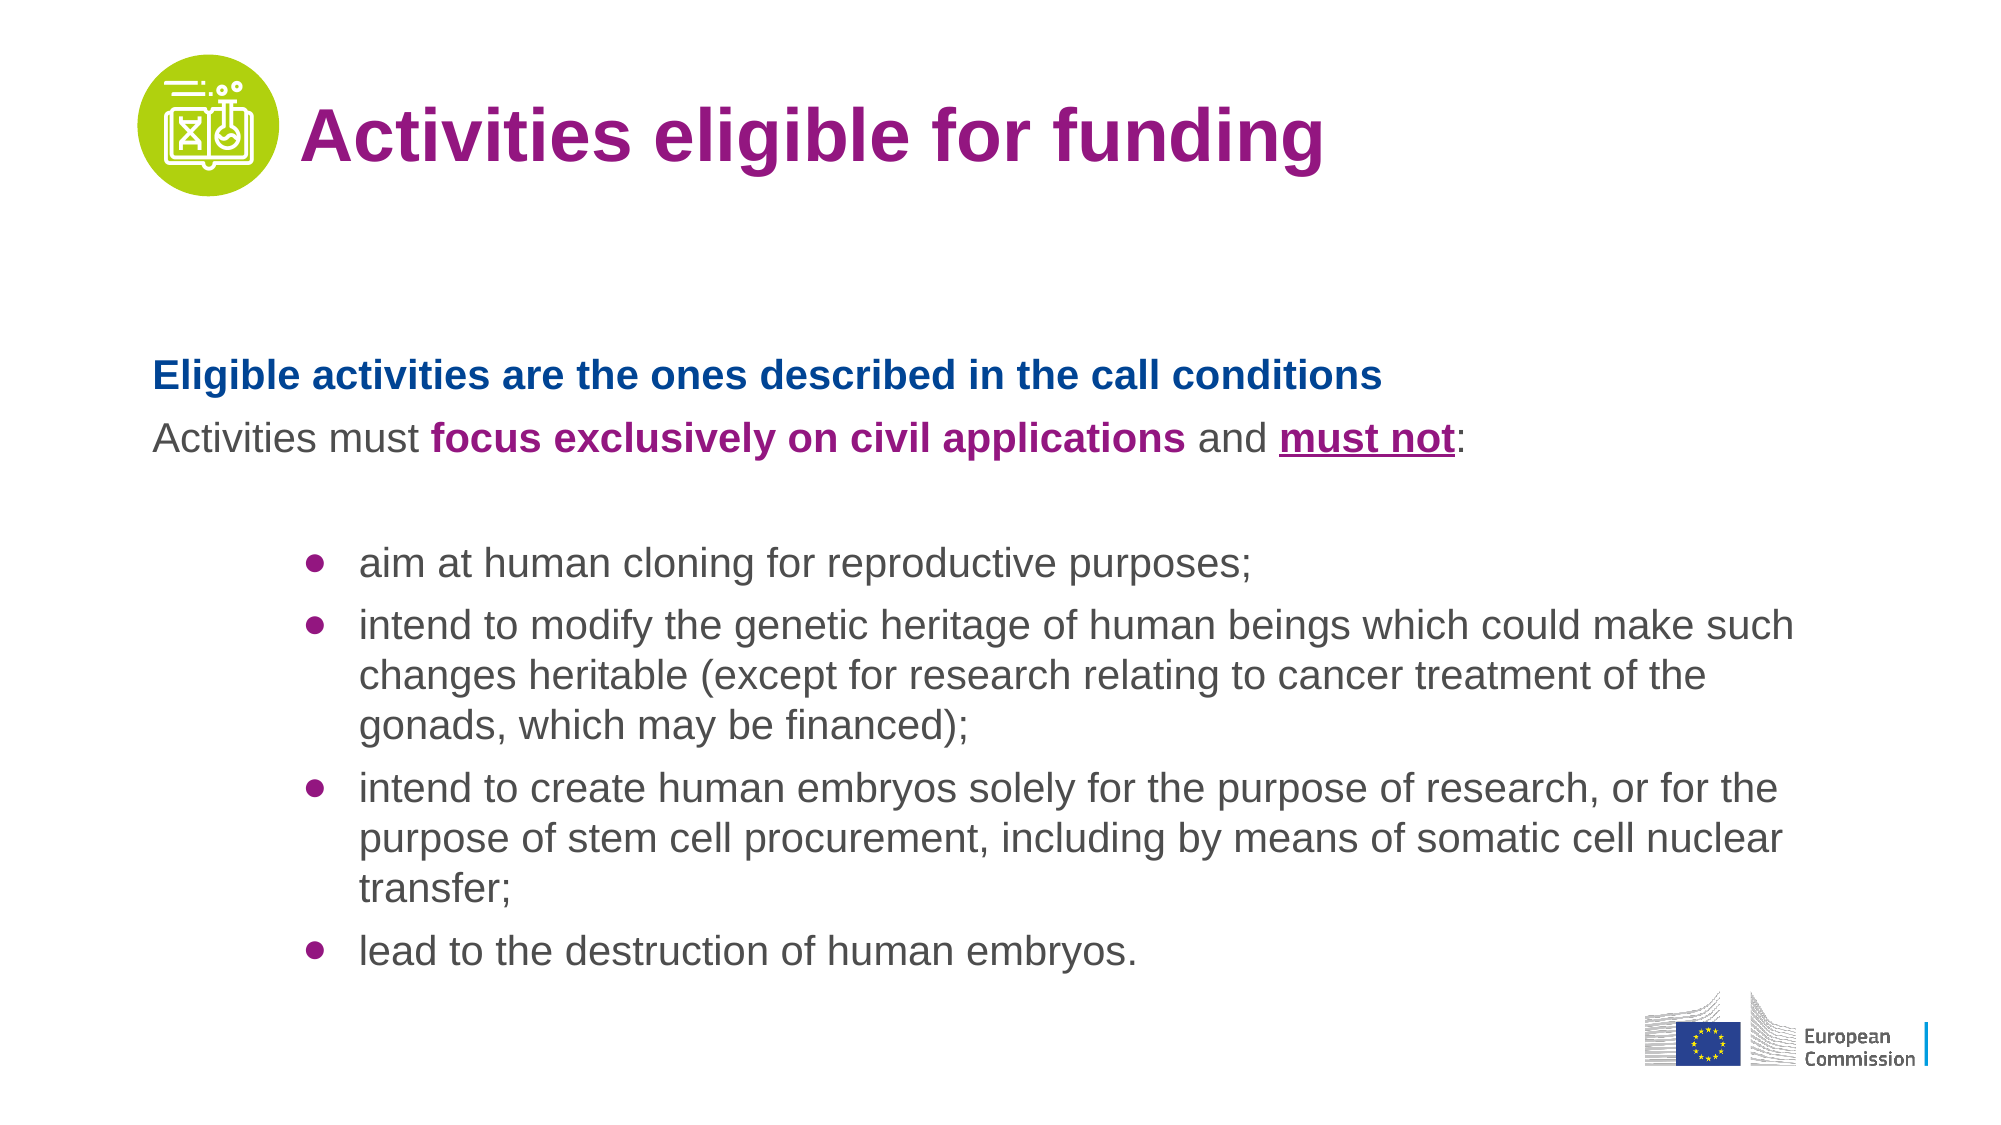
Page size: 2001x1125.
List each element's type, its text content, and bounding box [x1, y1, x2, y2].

picture [1645, 991, 1928, 1066]
text_box Eligible activities are the ones described in the call conditions Activities must focus exclusively on civil applications and must not: aim at human cloning for reproductive purposes; intend to modify the genetic heritage of human beings which could make such changes heritable (except for research relating to cancer treatment of the gonads, which may be financed); intend to create human embryos solely for the purpose of research, or for the purpose of stem cell procurement, including by means of somatic cell nuclear transfer; lead to the destruction of human embryos. [137, 340, 1863, 1015]
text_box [137, 54, 280, 197]
title Activities eligible for funding [284, 79, 1863, 172]
